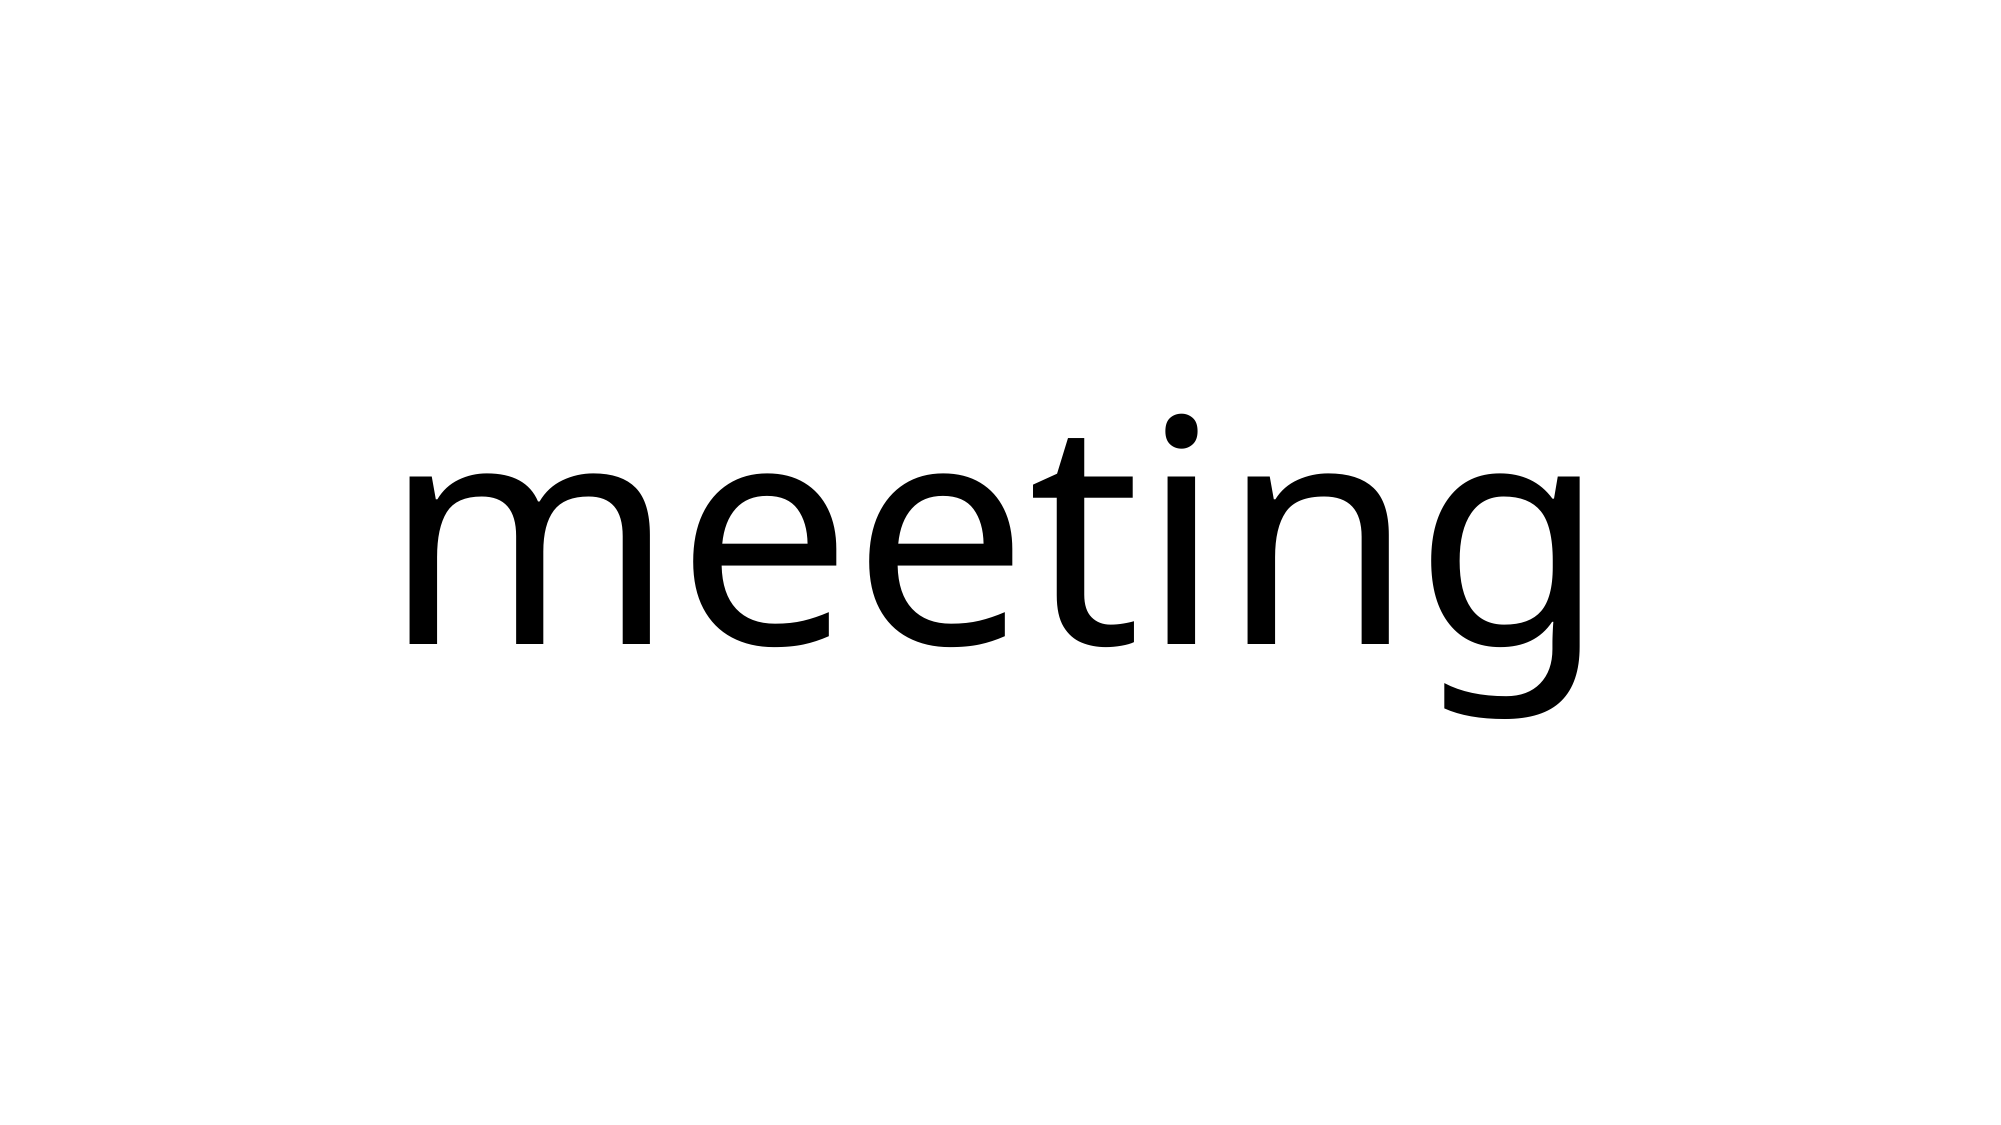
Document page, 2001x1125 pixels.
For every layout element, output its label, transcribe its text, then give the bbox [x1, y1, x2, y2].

title meeting [245, 327, 1746, 720]
